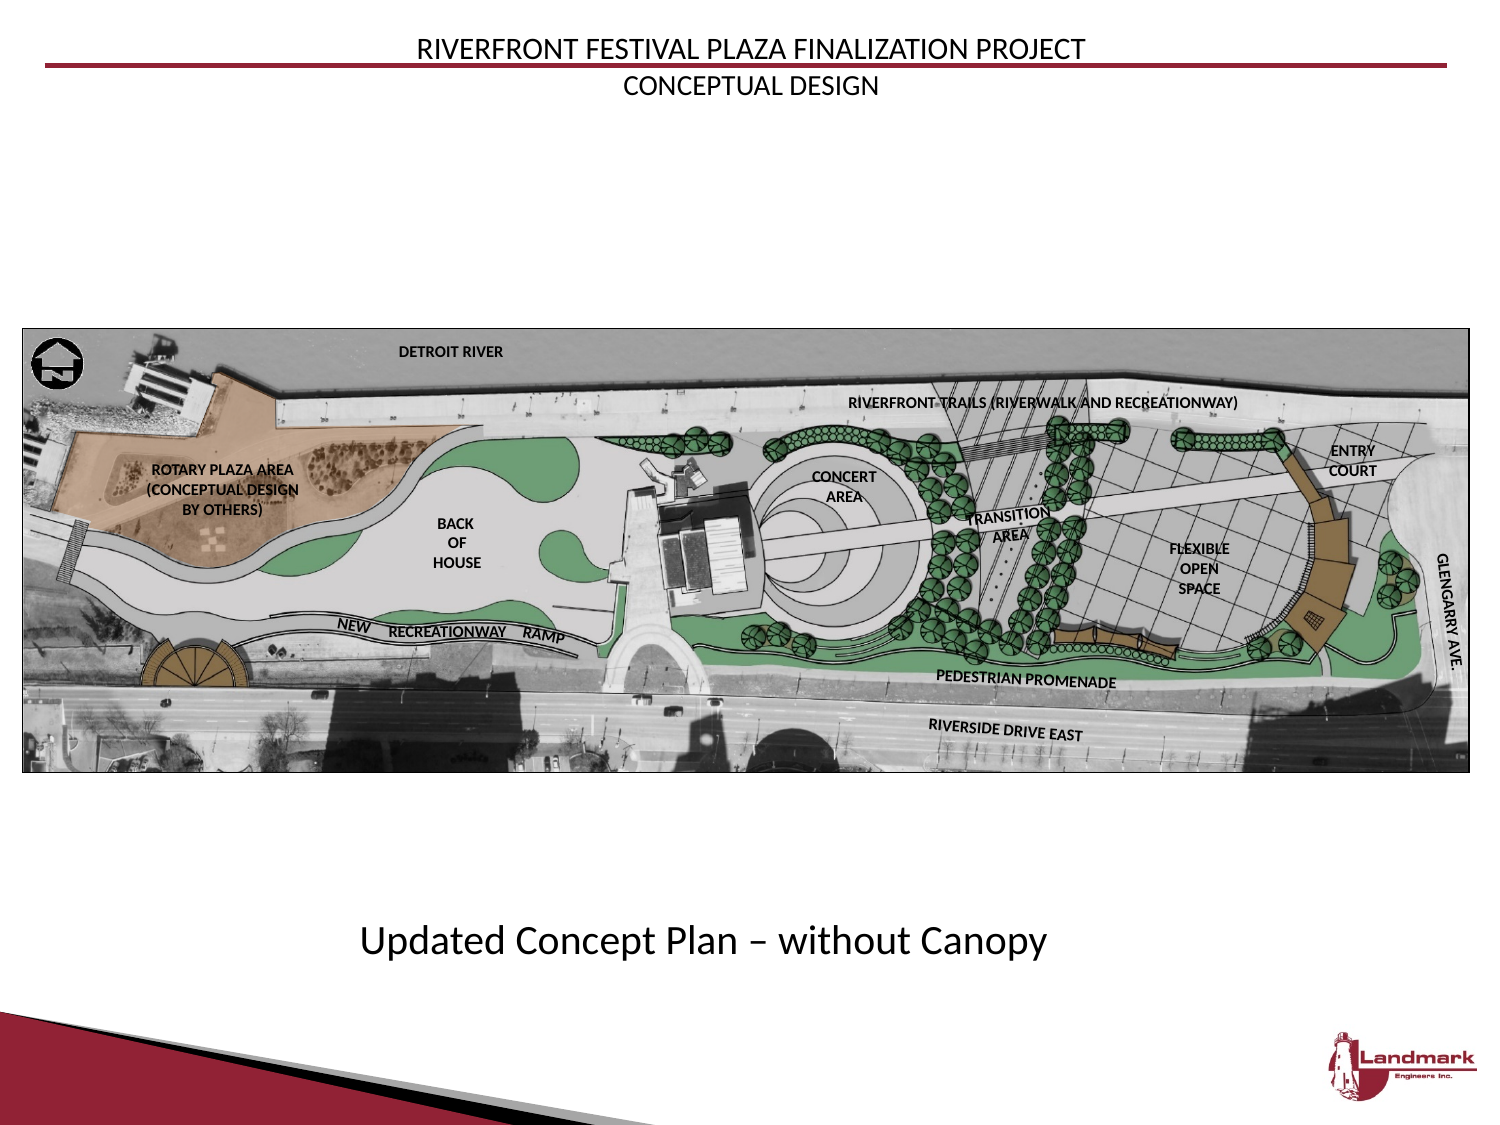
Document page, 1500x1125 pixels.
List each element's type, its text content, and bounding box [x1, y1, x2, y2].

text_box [23, 329, 1469, 772]
picture [1322, 1024, 1477, 1106]
text_box Updated Concept Plan – without Canopy [344, 905, 1073, 971]
